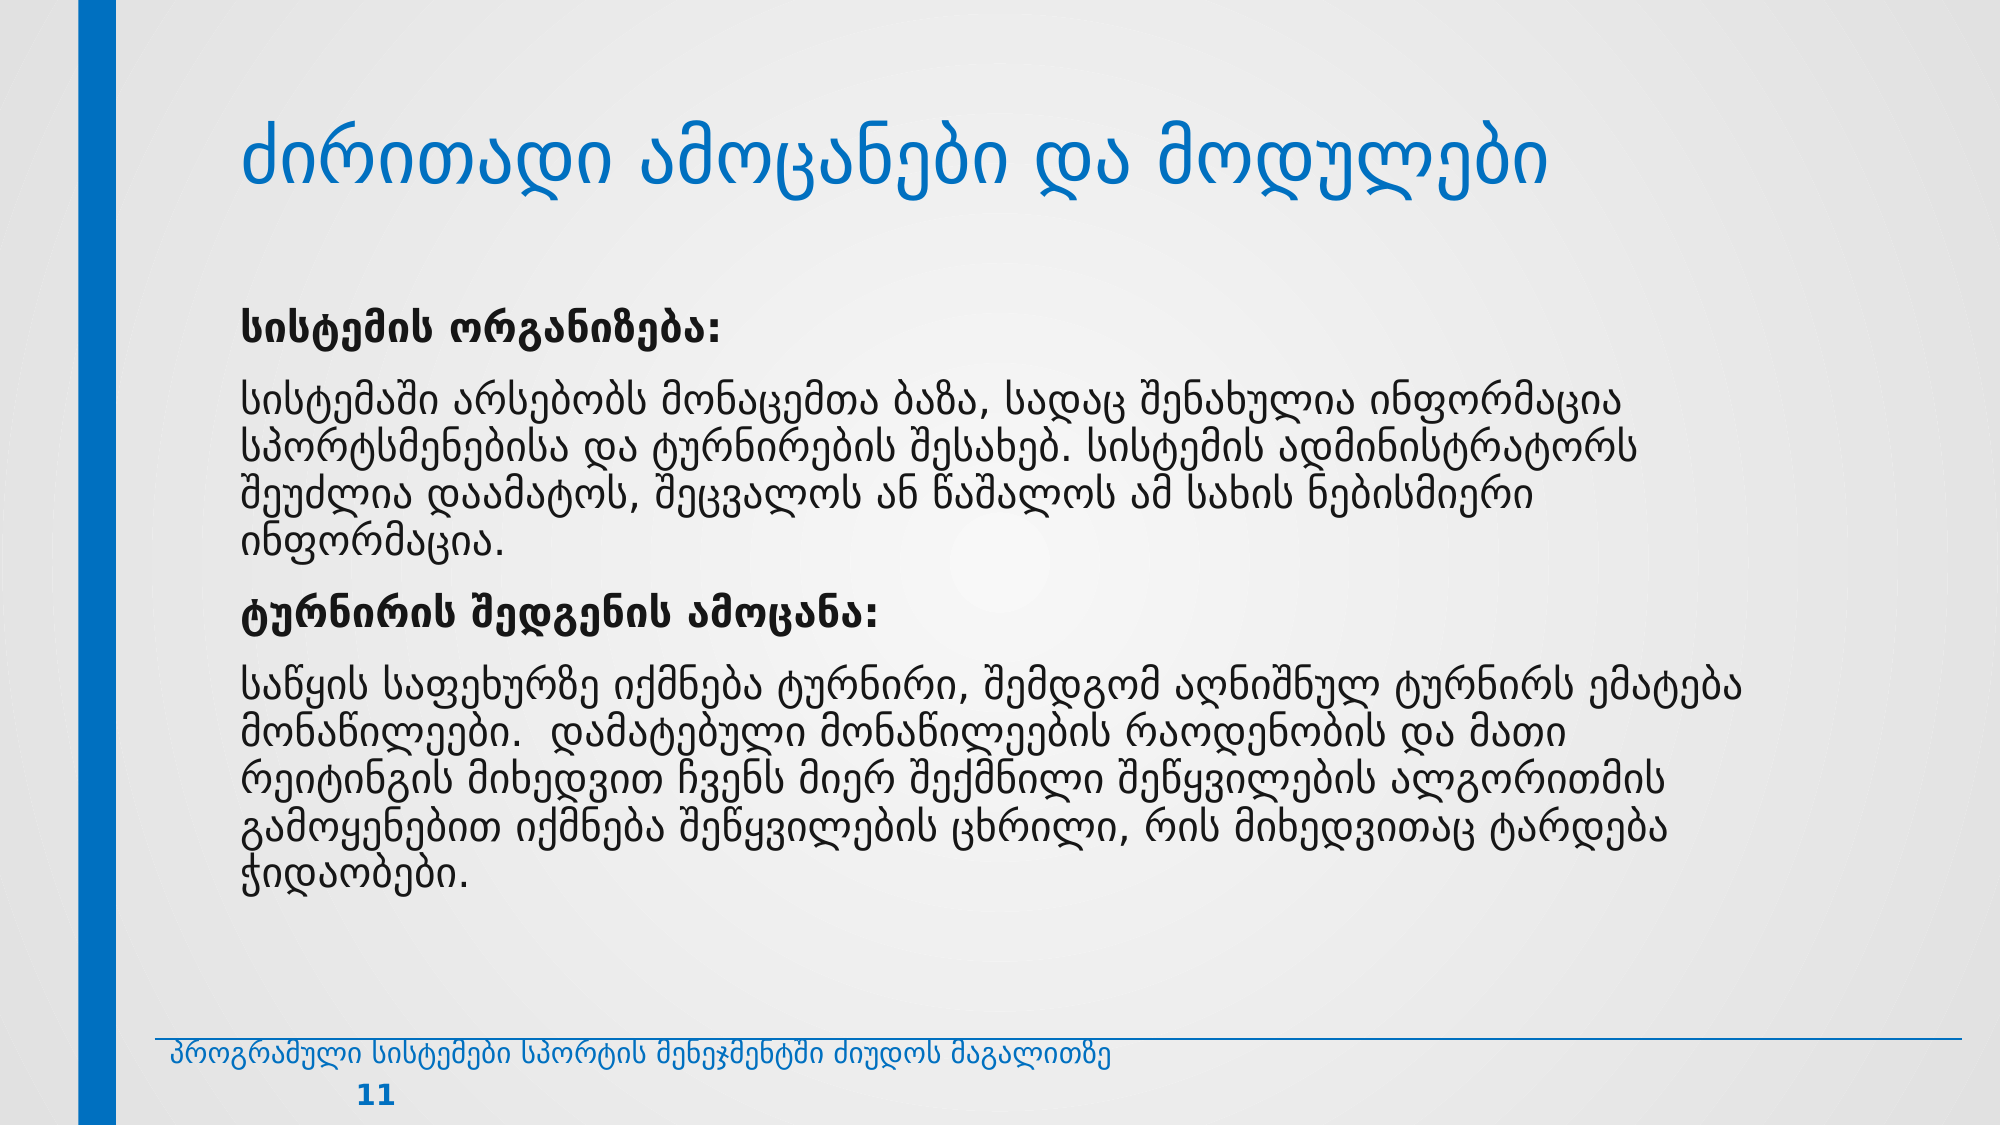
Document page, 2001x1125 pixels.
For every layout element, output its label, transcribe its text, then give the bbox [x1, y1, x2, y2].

list სისტემის ორგანიზება: სისტემაში არსებობს მონაცემთა ბაზა, სადაც შენახულია ინფორმაცია სპორტსმენებისა და ტურნირების შესახებ. სისტემის ადმინისტრატორს შეუძლია დაამატოს, შეცვალოს ან წაშალოს ამ სახის ნებისმიერი ინფორმაცია. ტურნირის შედგენის ამოცანა: საწყის საფეხურზე იქმნება ტურნირი, შემდგომ აღნიშნულ ტურნირს ემატება მონაწილეები. დამატებული მონაწილეების რაოდენობის და მათი რეიტინგის მიხედვით ჩვენს მიერ შექმნილი შეწყვილების ალგორითმის გამოყენებით იქმნება შეწყვილების ცხრილი, რის მიხედვითაც ტარდება ჭიდაობები. [225, 221, 1800, 963]
title ძირითადი ამოცანები და მოდულები [225, 112, 1800, 221]
footer პროგრამული სისტემები სპორტის მენეჯმენტში ძიუდოს მაგალითზე 11 [154, 1039, 1965, 1100]
